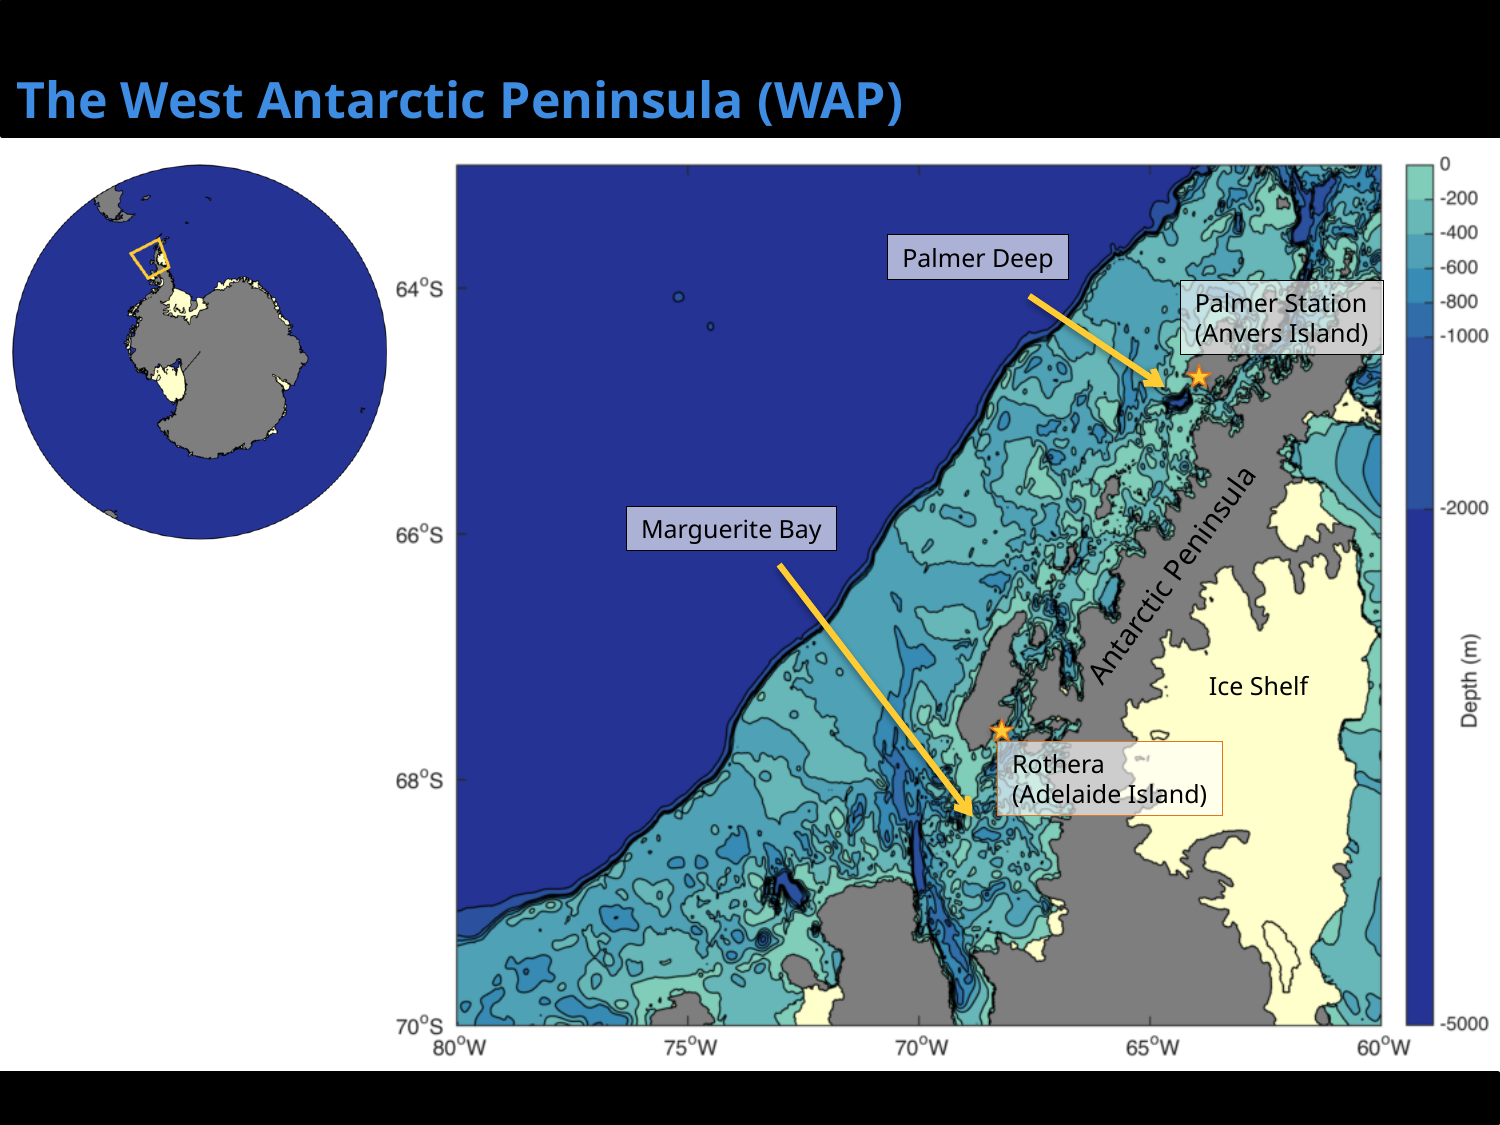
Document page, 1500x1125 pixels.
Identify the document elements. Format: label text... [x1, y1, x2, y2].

text_box [0, 1071, 1500, 1125]
text_box The West Antarctic Peninsula (WAP) [0, 0, 1500, 138]
picture [12, 164, 387, 540]
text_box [778, 564, 974, 818]
picture [395, 155, 1490, 1057]
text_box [1028, 295, 1165, 388]
